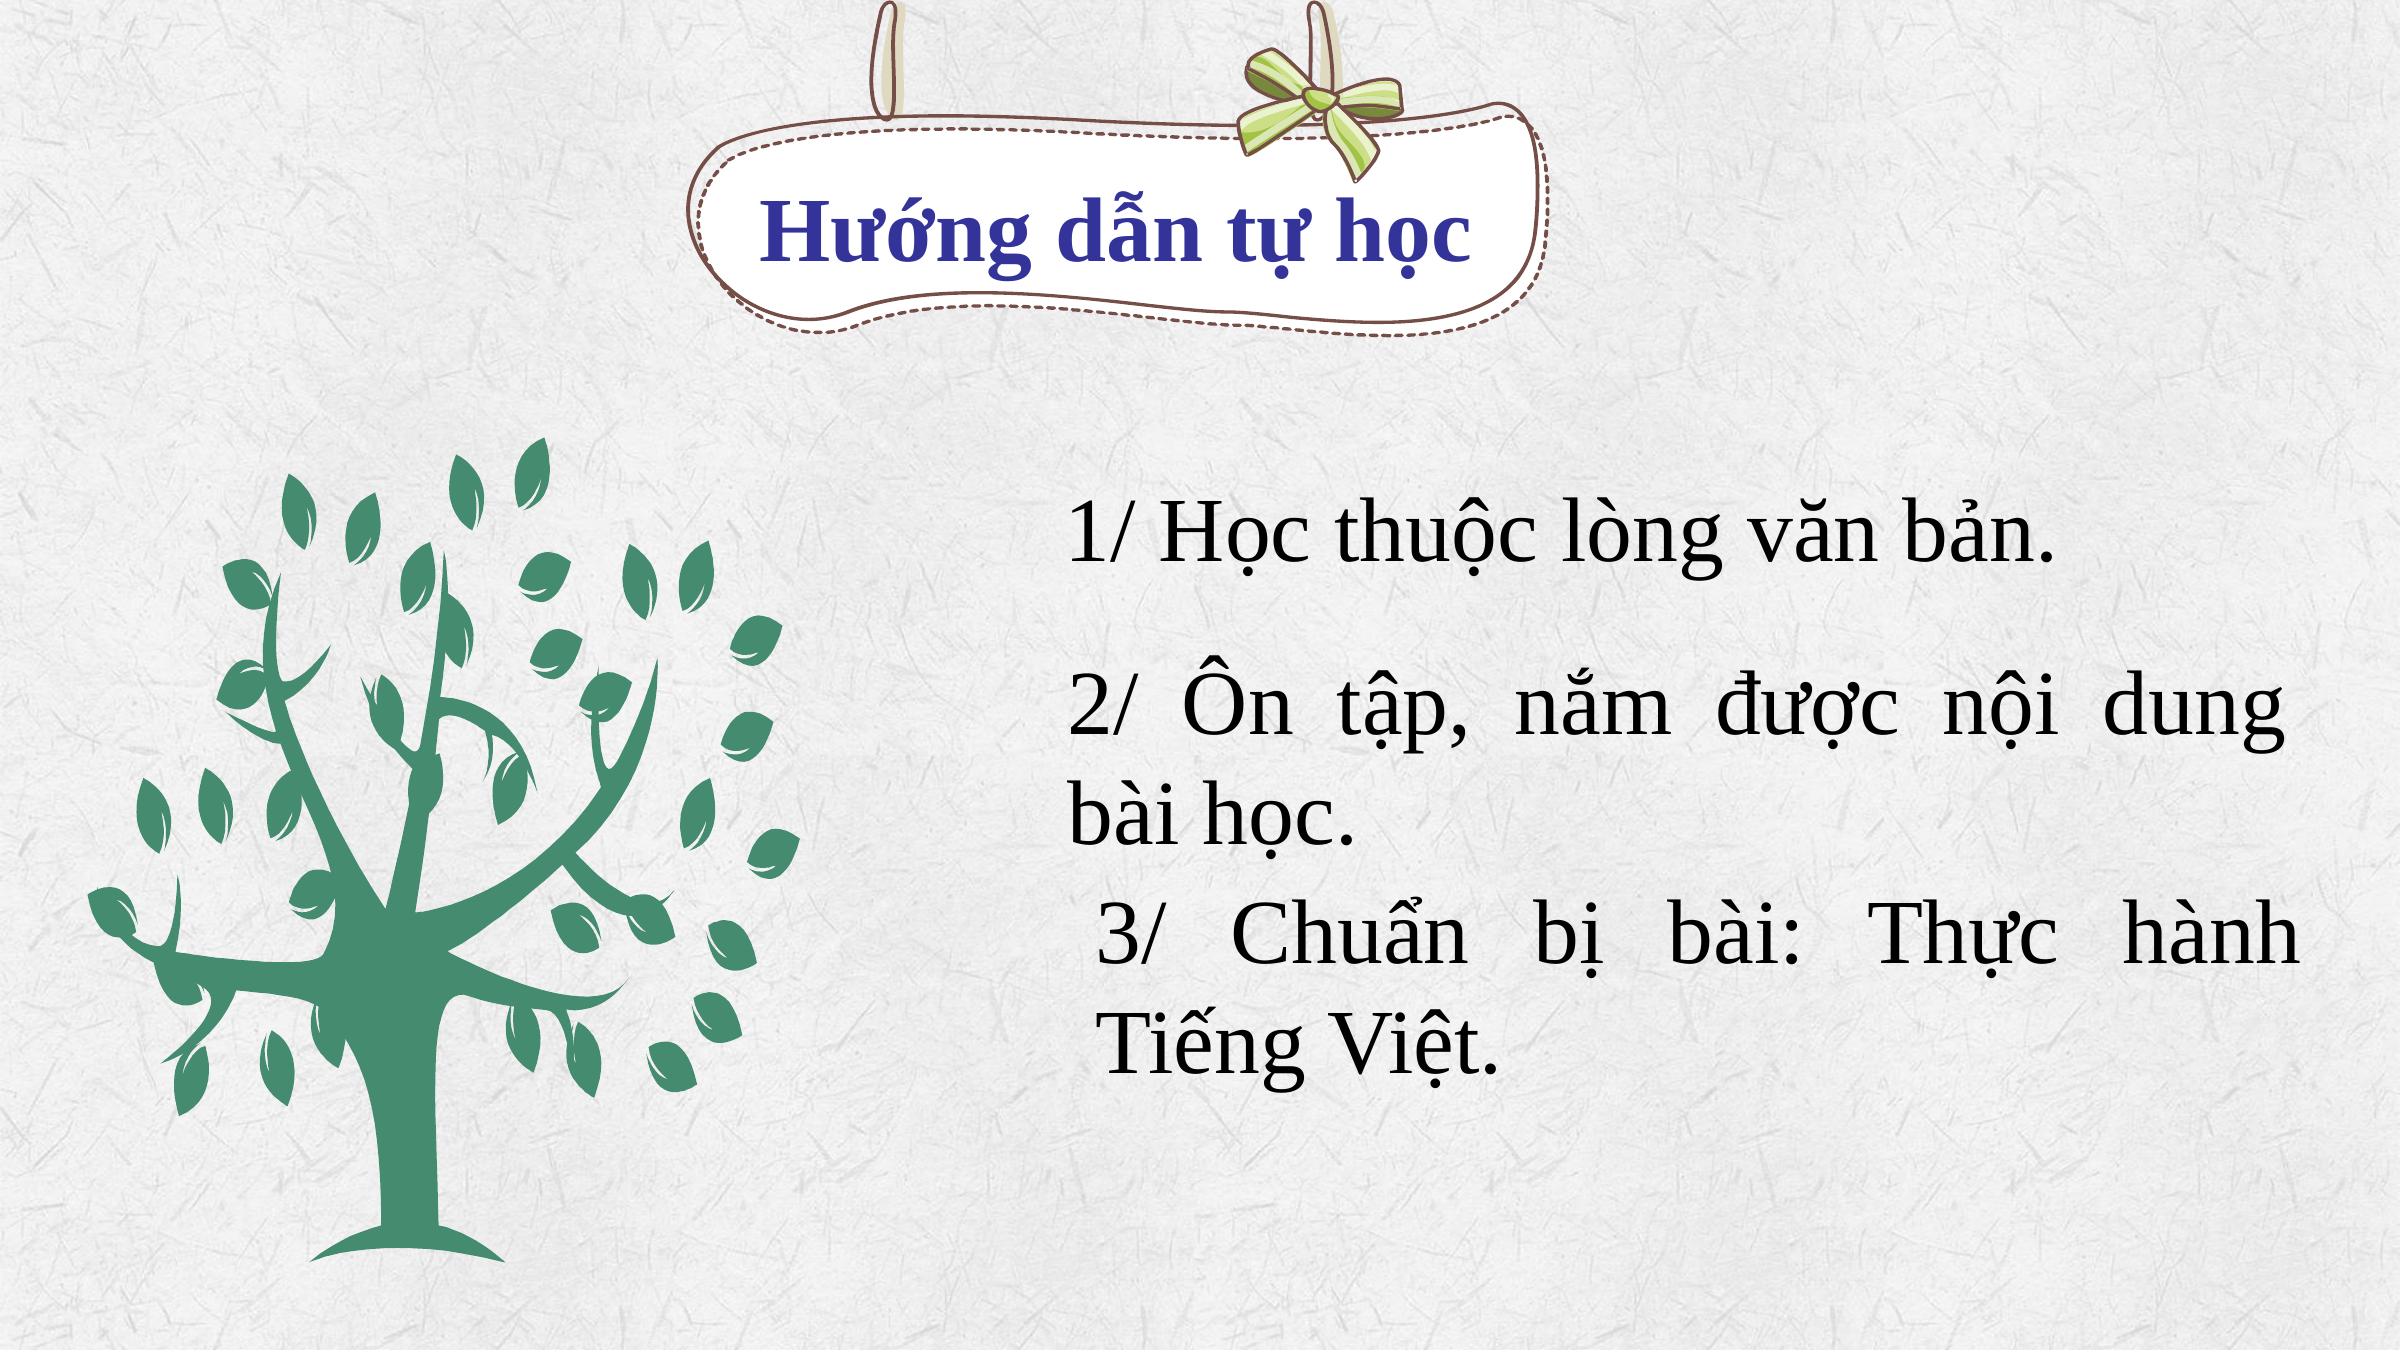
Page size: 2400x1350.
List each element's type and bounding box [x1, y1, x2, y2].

picture [0, 0, 2400, 1350]
text_box [87, 437, 801, 1263]
